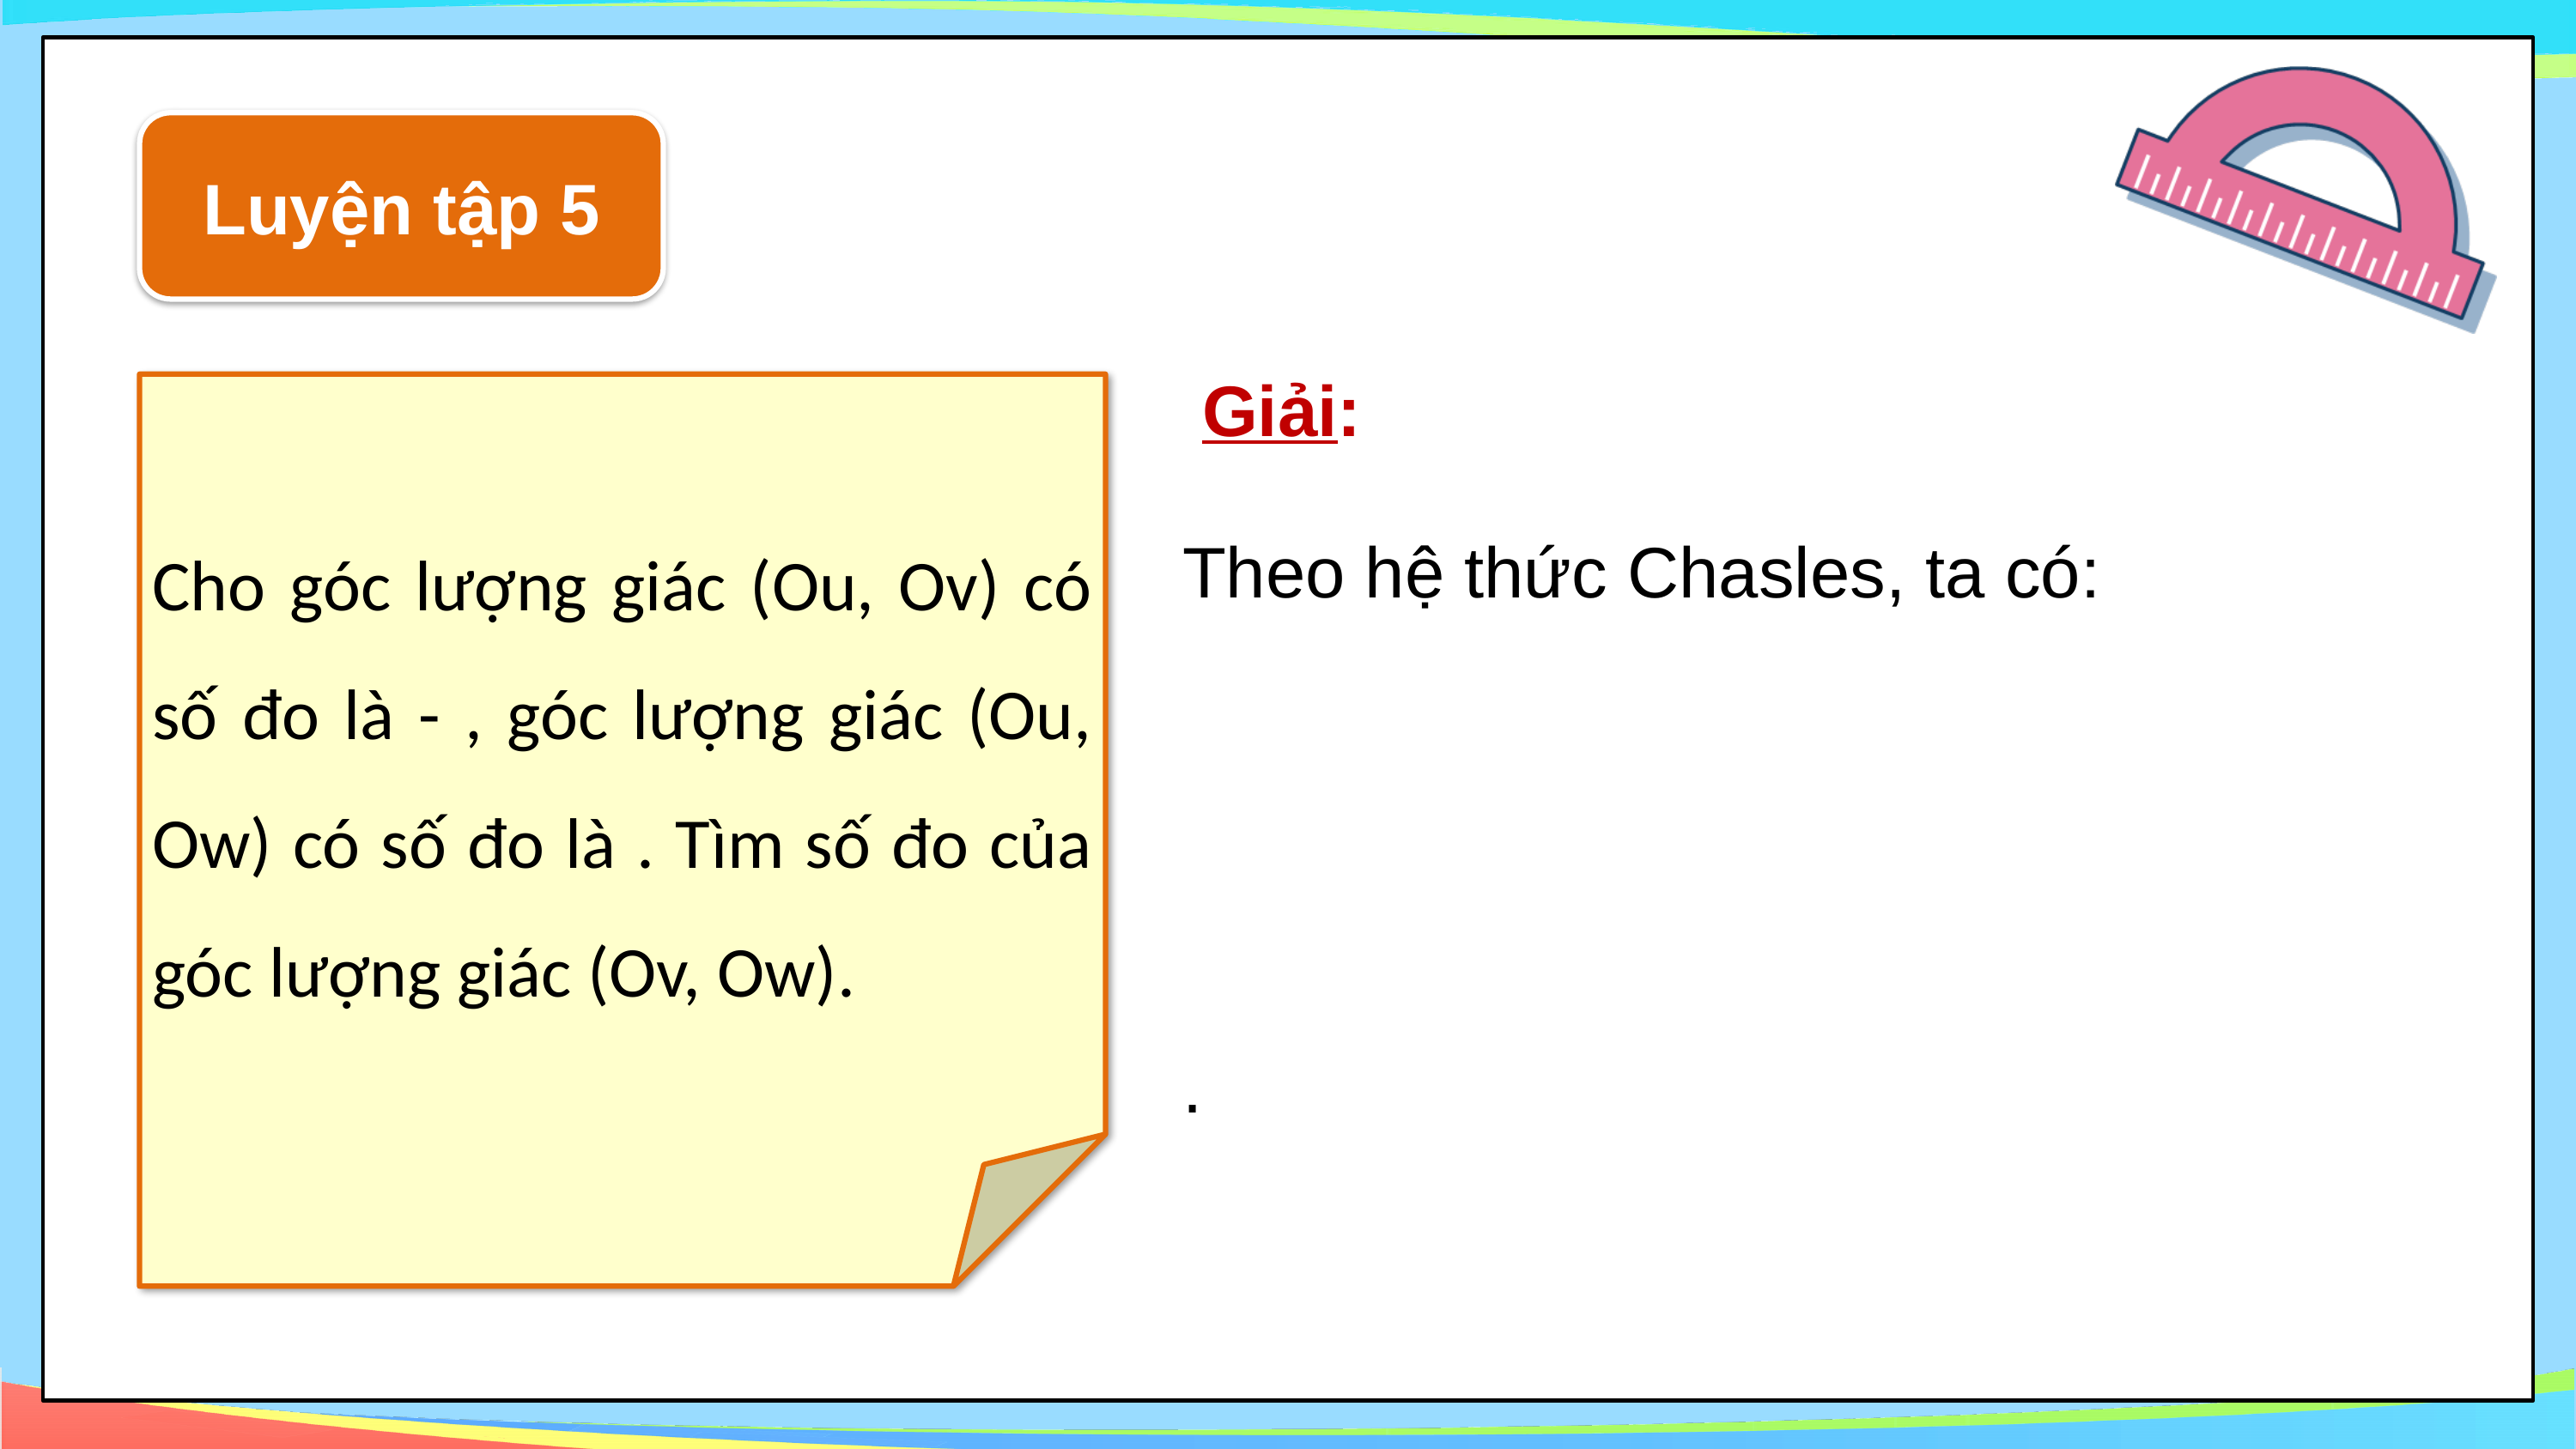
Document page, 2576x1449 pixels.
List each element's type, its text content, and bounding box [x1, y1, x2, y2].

text_box [43, 37, 2534, 1401]
picture [0, 1367, 2574, 1449]
picture [2114, 66, 2498, 335]
picture [0, 0, 2576, 81]
text_box Luyện tập 5 [137, 110, 666, 302]
text_box Giải: [1189, 358, 1387, 458]
